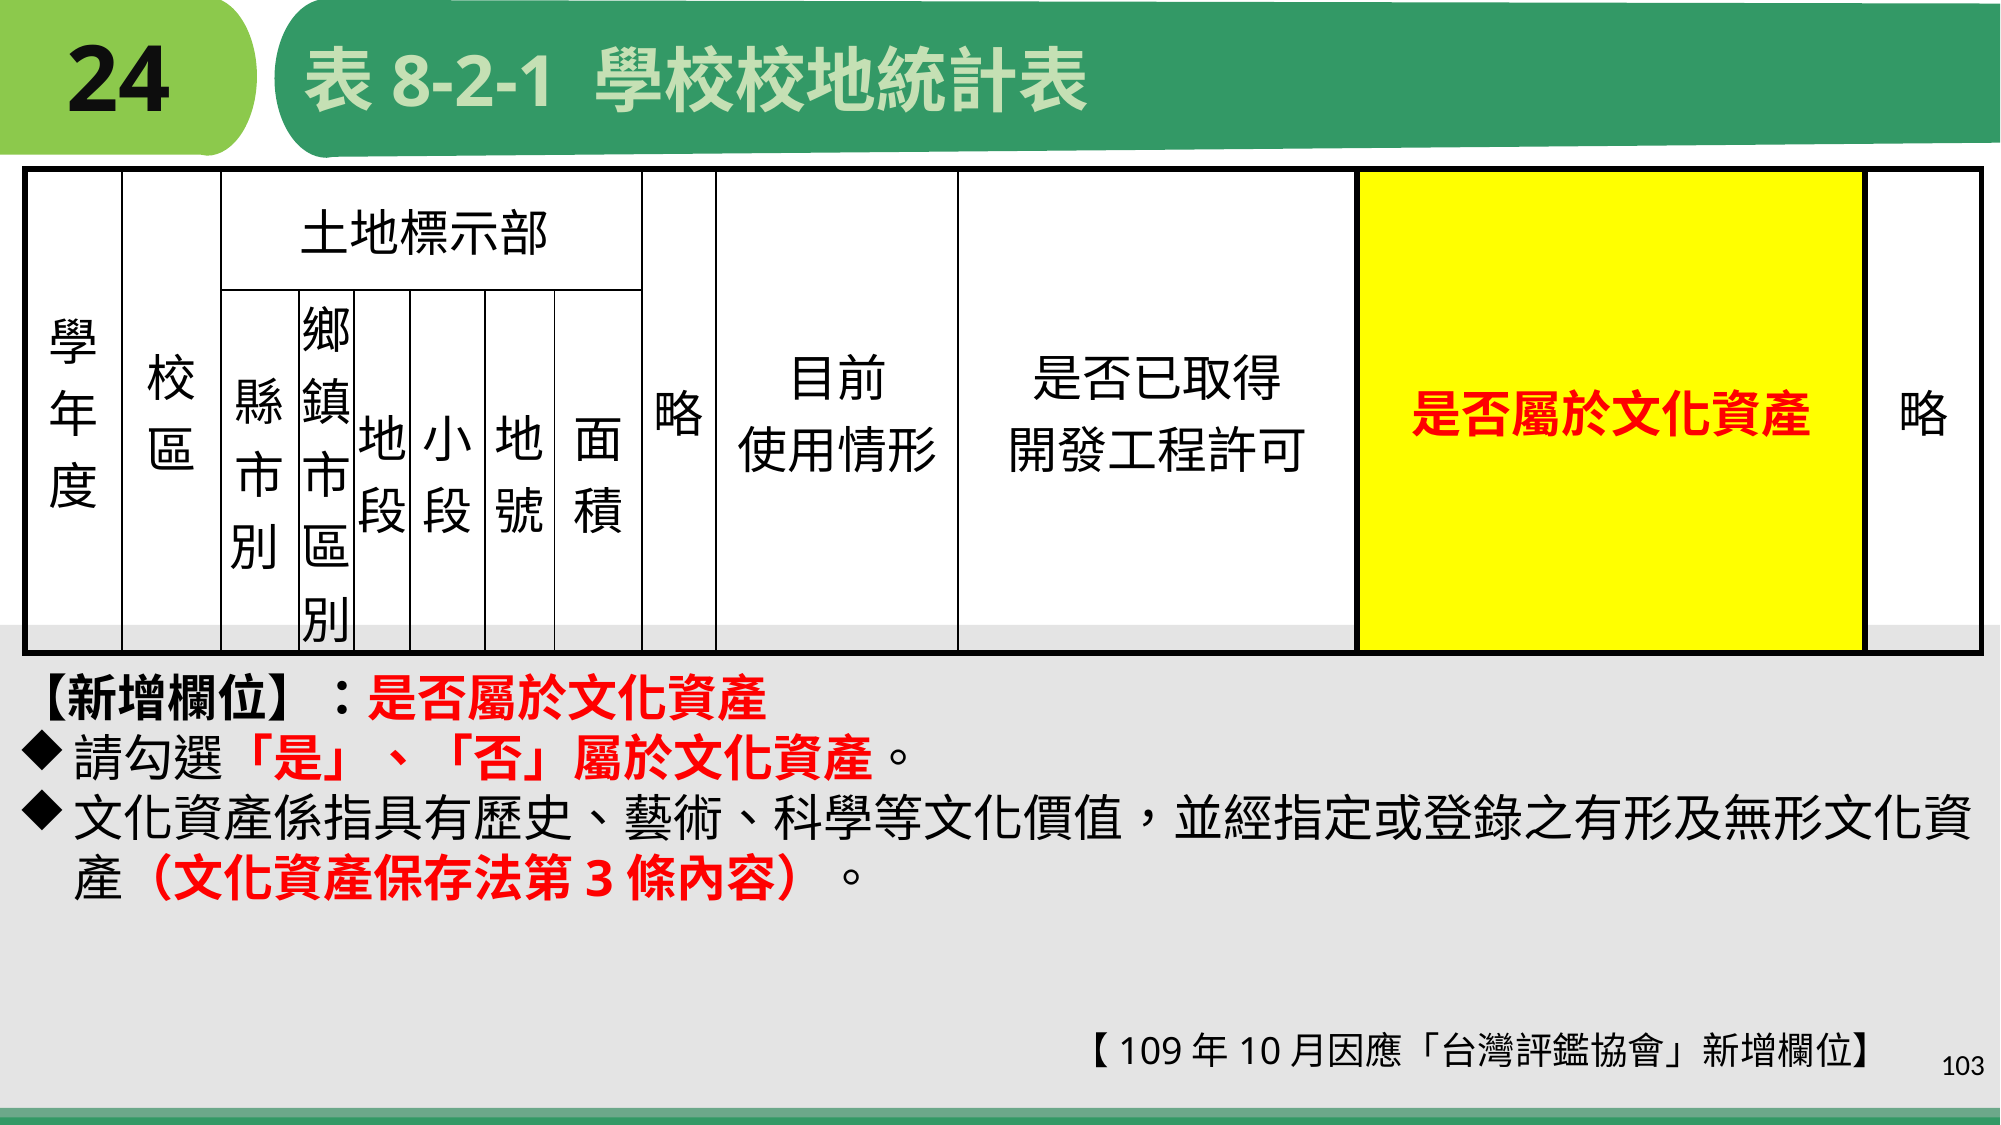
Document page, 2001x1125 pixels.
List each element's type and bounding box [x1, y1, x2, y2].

table_cell [411, 291, 484, 650]
table_cell [555, 291, 641, 650]
table_header [222, 172, 641, 289]
table_header [643, 172, 715, 650]
table_cell [300, 291, 353, 650]
table_cell [222, 291, 298, 650]
table_header [1868, 172, 1979, 650]
table_header [717, 172, 957, 650]
text_box [289, 37, 2000, 161]
table_cell [486, 291, 554, 650]
text_box [2, 629, 2000, 1125]
slide_number [1550, 1038, 2000, 1099]
table_header [28, 172, 121, 650]
table_header [959, 172, 1354, 650]
title [51, 24, 257, 166]
table_header [1360, 172, 1862, 650]
table_header [123, 172, 220, 650]
table_cell [355, 291, 409, 650]
